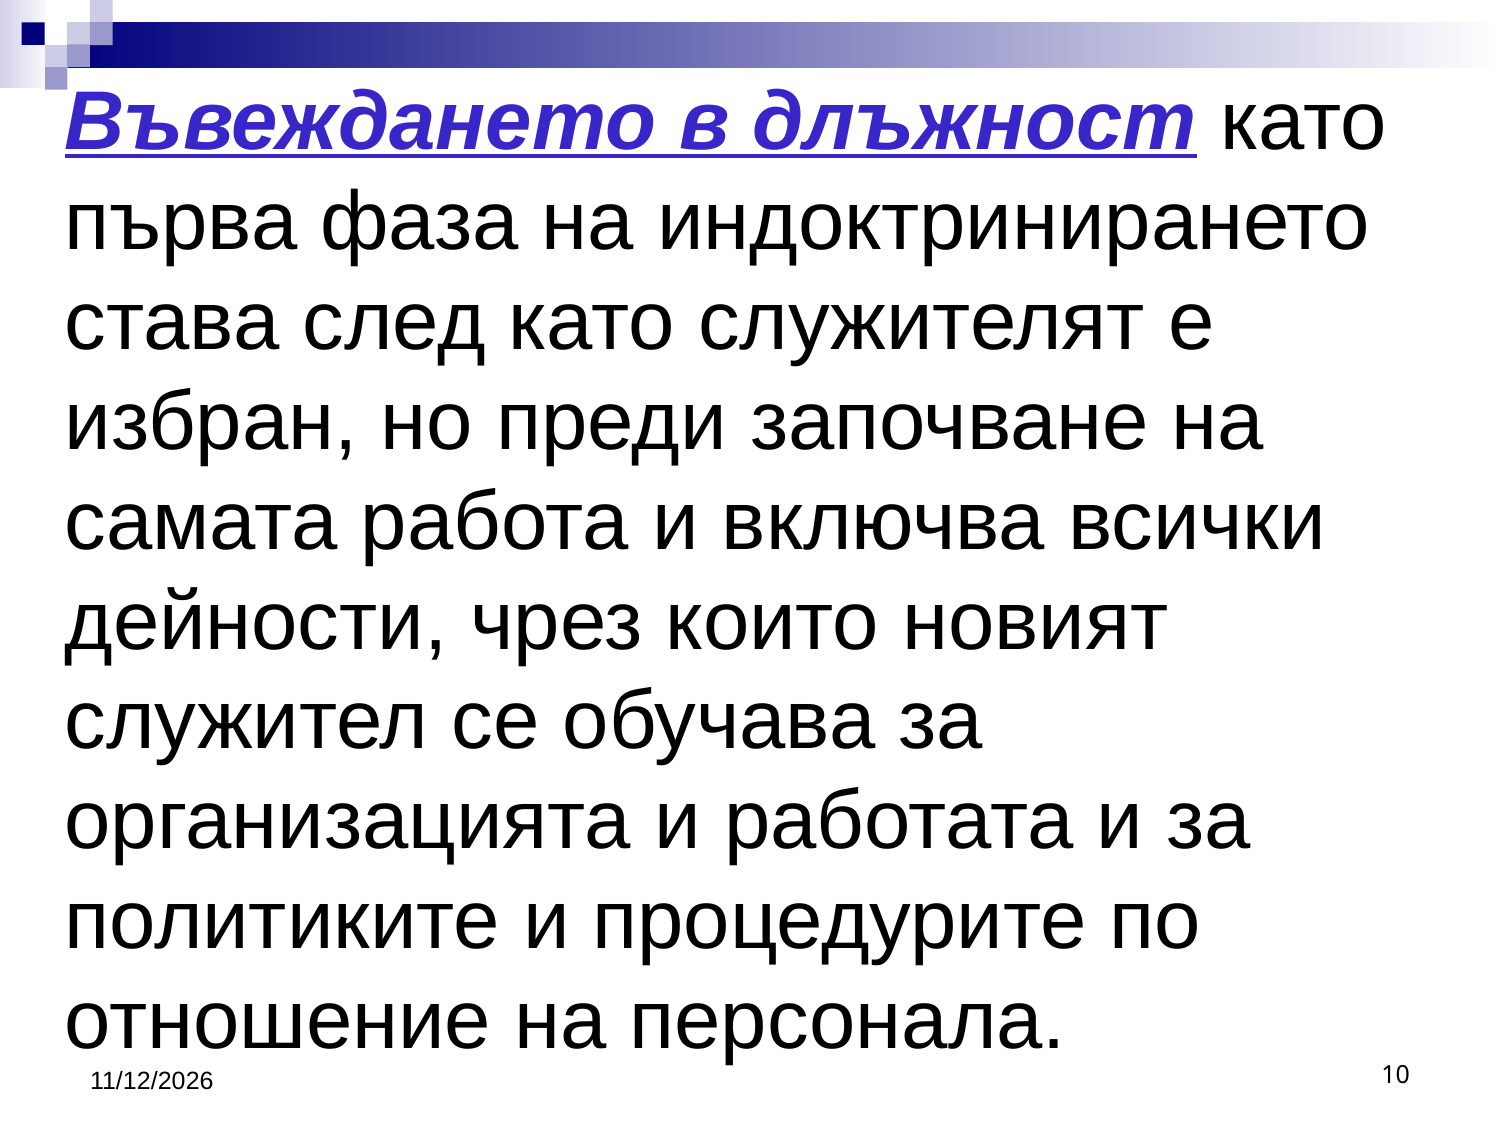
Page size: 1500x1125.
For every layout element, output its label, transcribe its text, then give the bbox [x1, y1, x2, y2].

slide_number 10 [1074, 1025, 1425, 1100]
title Въвеждането в длъжност като първа фаза на индоктринирането става след като служителят е избран, но преди започване на самата работа и включва всички дейности, чрез които новият служител се обучава за организацията и работата и за политиките и процедурите по отношение на персонала. [49, 37, 1446, 1094]
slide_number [75, 1024, 425, 1103]
